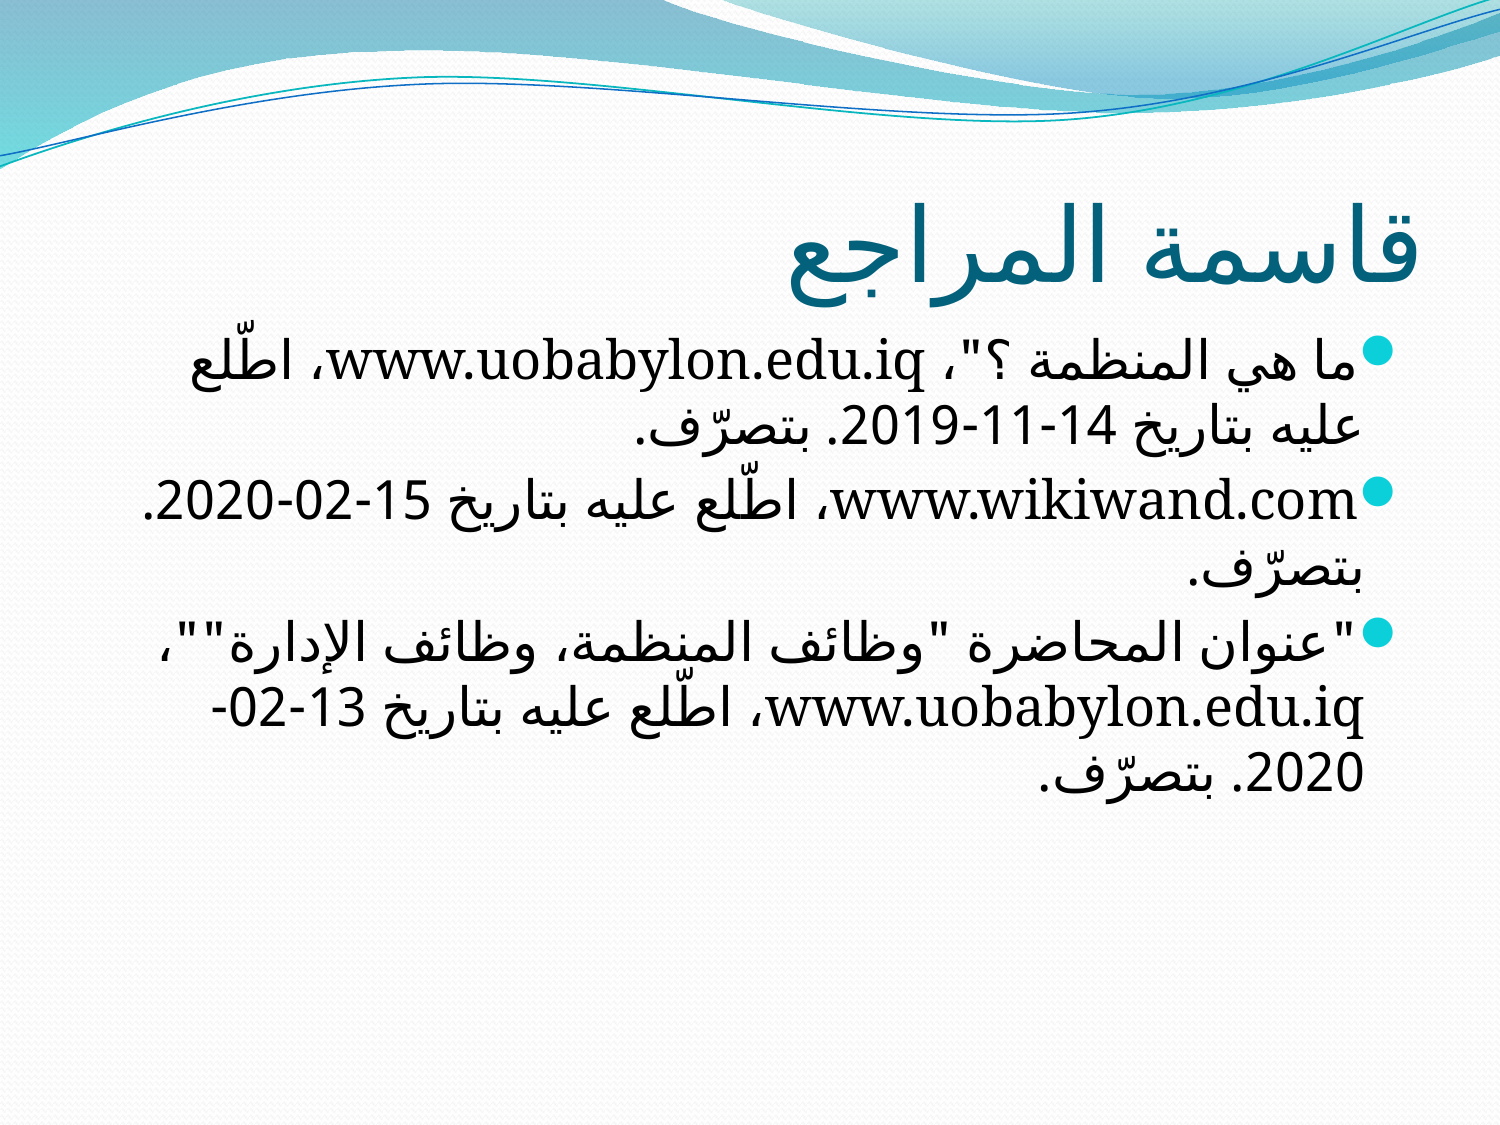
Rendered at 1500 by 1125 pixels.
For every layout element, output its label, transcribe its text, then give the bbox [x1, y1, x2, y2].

list ما هي المنظمة ؟"، www.uobabylon.edu.iq، اطّلع عليه بتاريخ 14-11-2019. بتصرّف. www.wikiwand.com، اطّلع عليه بتاريخ 15-02-2020. بتصرّف. "عنوان المحاضرة "وظائف المنظمة، وظائف الإدارة""، www.uobabylon.edu.iq، اطّلع عليه بتاريخ 13-02-2020. بتصرّف. [75, 317, 1425, 1038]
title قاسمة المراجع [75, 115, 1425, 303]
